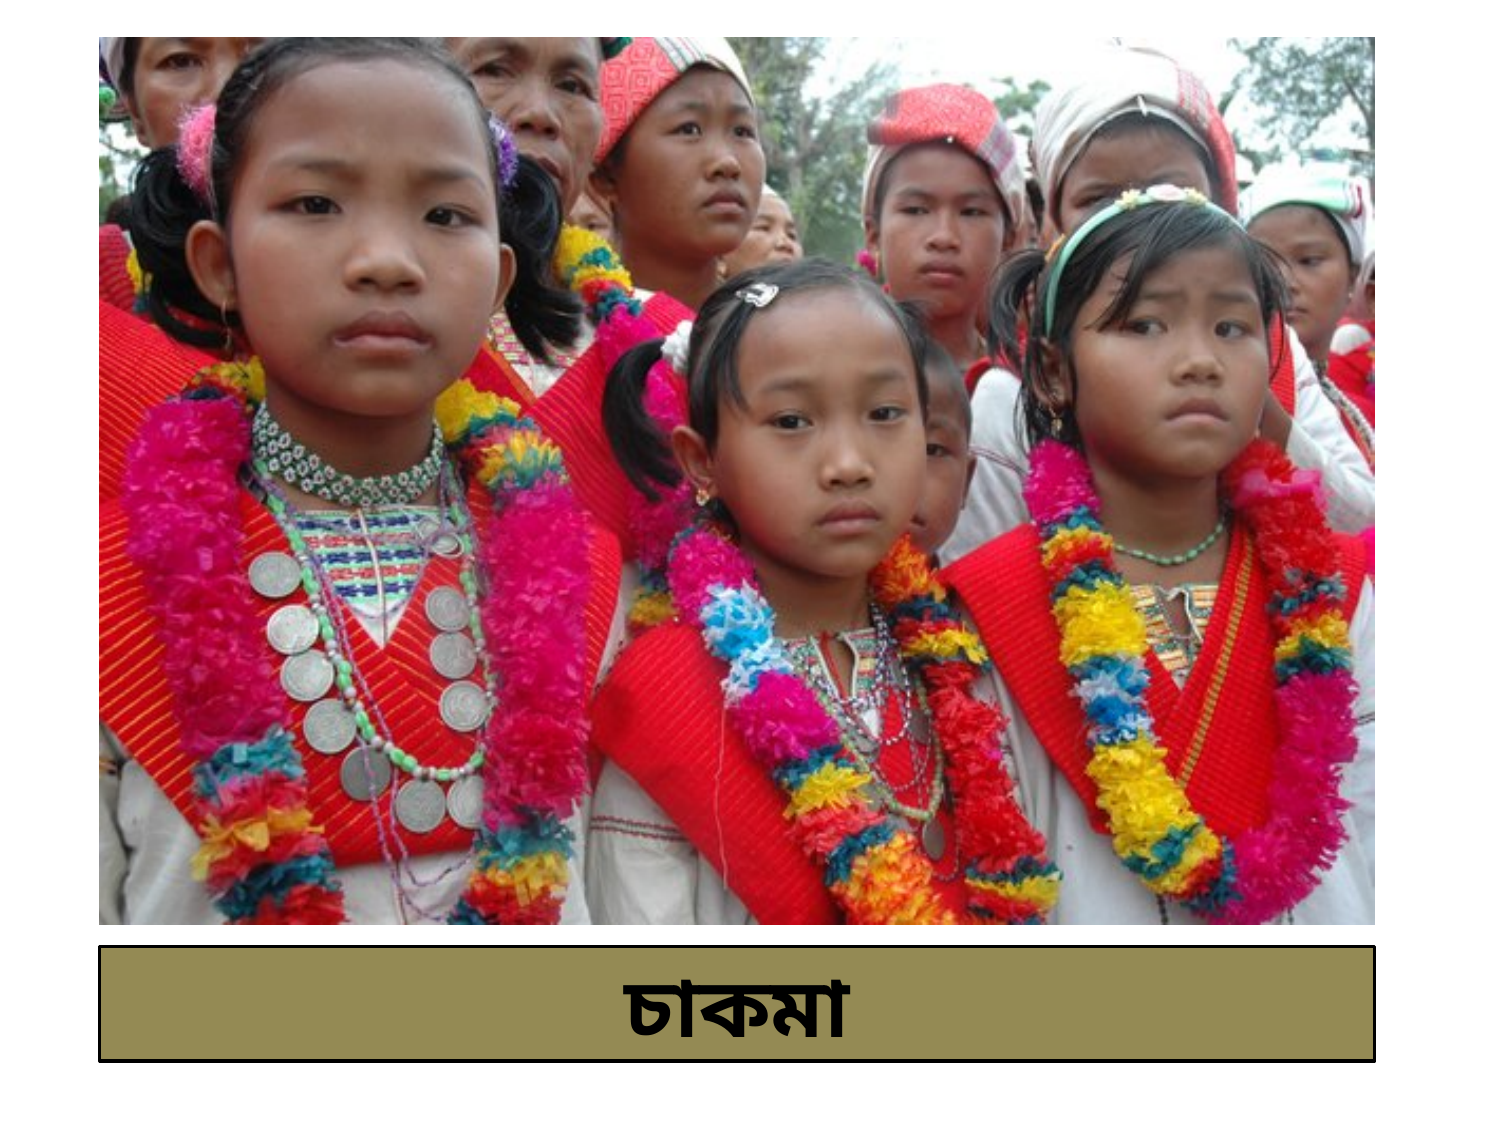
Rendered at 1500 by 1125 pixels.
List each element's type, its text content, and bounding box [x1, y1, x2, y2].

picture [99, 37, 1376, 926]
text_box চাকমা [99, 946, 1375, 1062]
